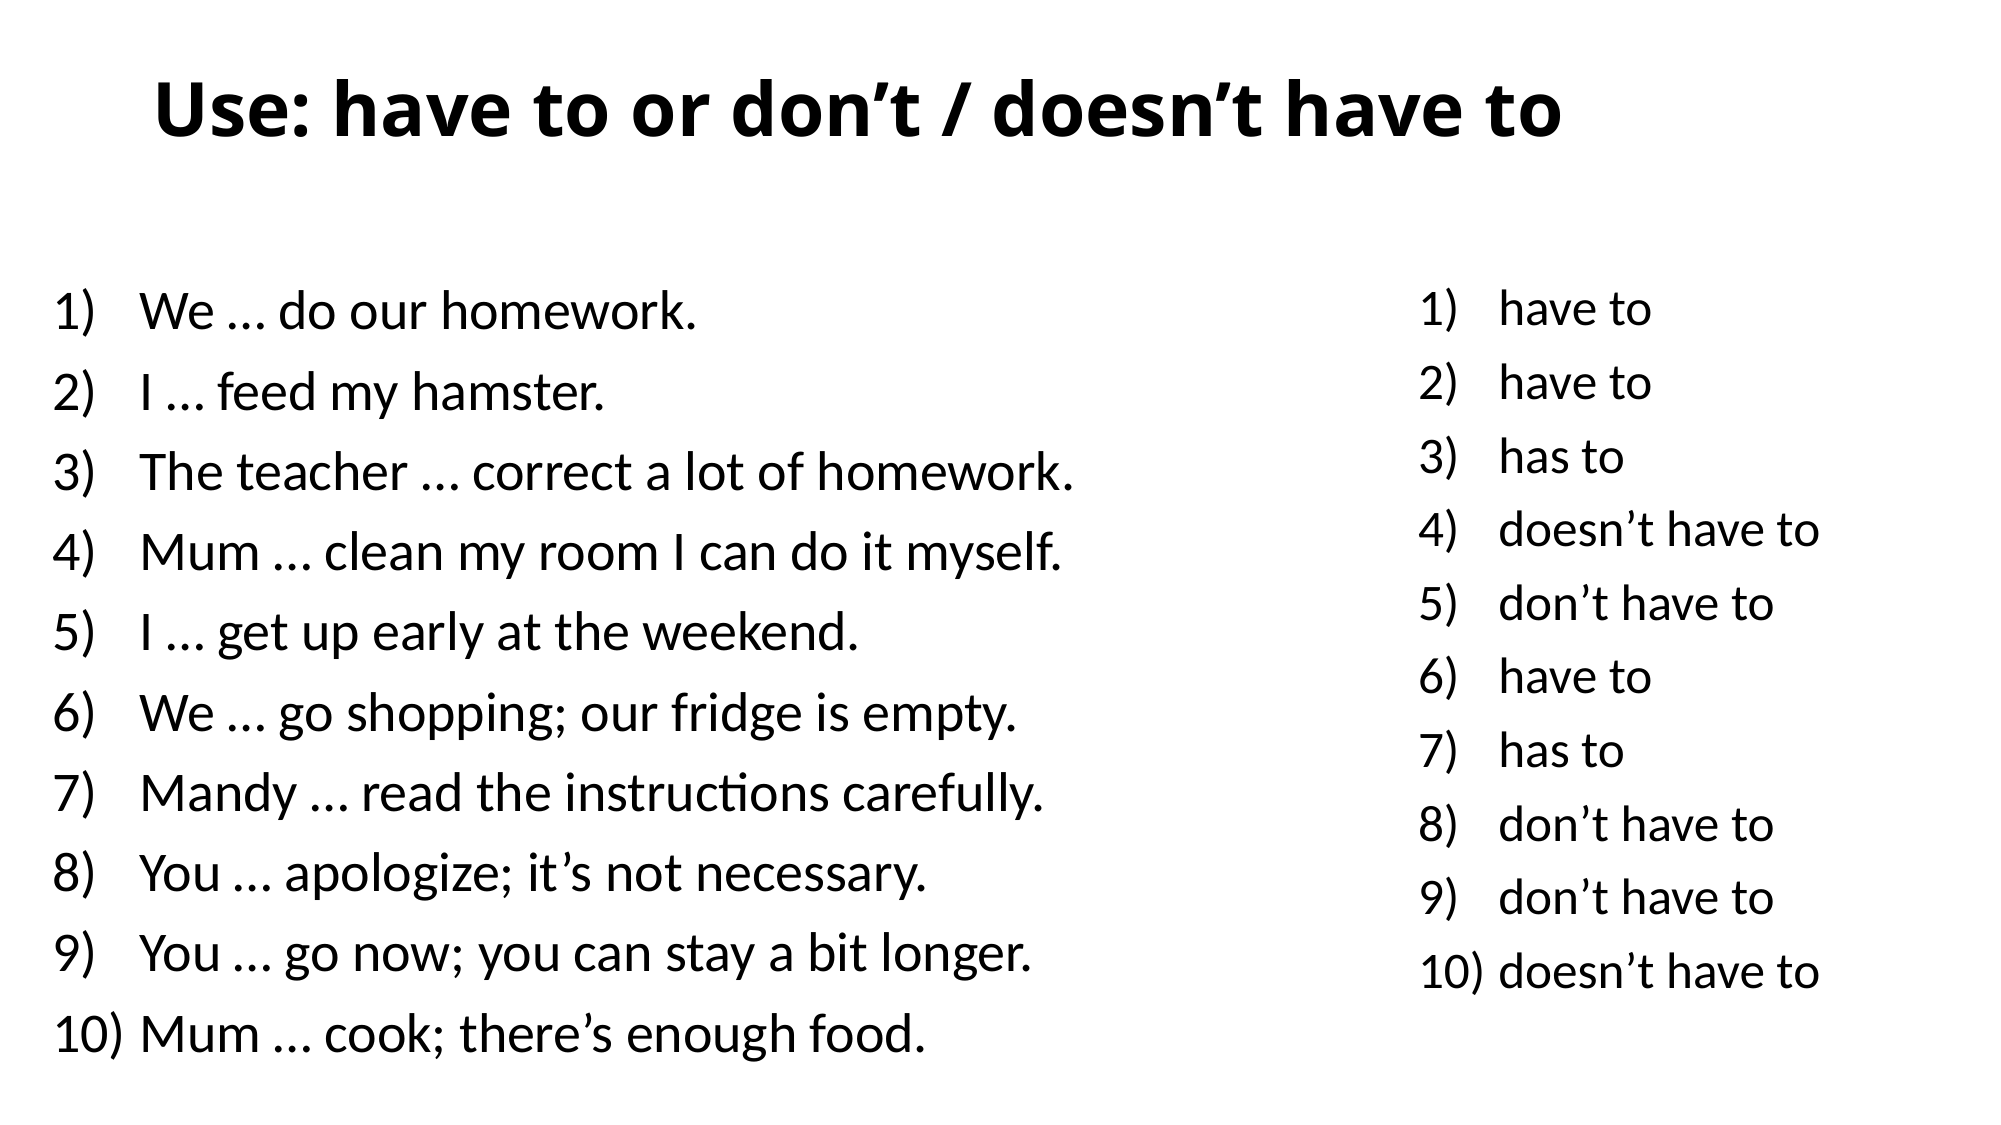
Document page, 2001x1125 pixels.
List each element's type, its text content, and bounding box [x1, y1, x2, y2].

list We … do our homework. I … feed my hamster. The teacher … correct a lot of homework. Mum … clean my room I can do it myself. I … get up early at the weekend. We … go shopping; our fridge is empty. Mandy … read the instructions carefully. You … apologize; it’s not necessary. You … go now; you can stay a bit longer. Mum … cook; there’s enough food. [37, 274, 1360, 1079]
list have to have to has to doesn’t have to don’t have to have to has to don’t have to don’t have to doesn’t have to [1403, 274, 1965, 1014]
title Use: have to or don’t / doesn’t have to [137, 59, 1863, 165]
